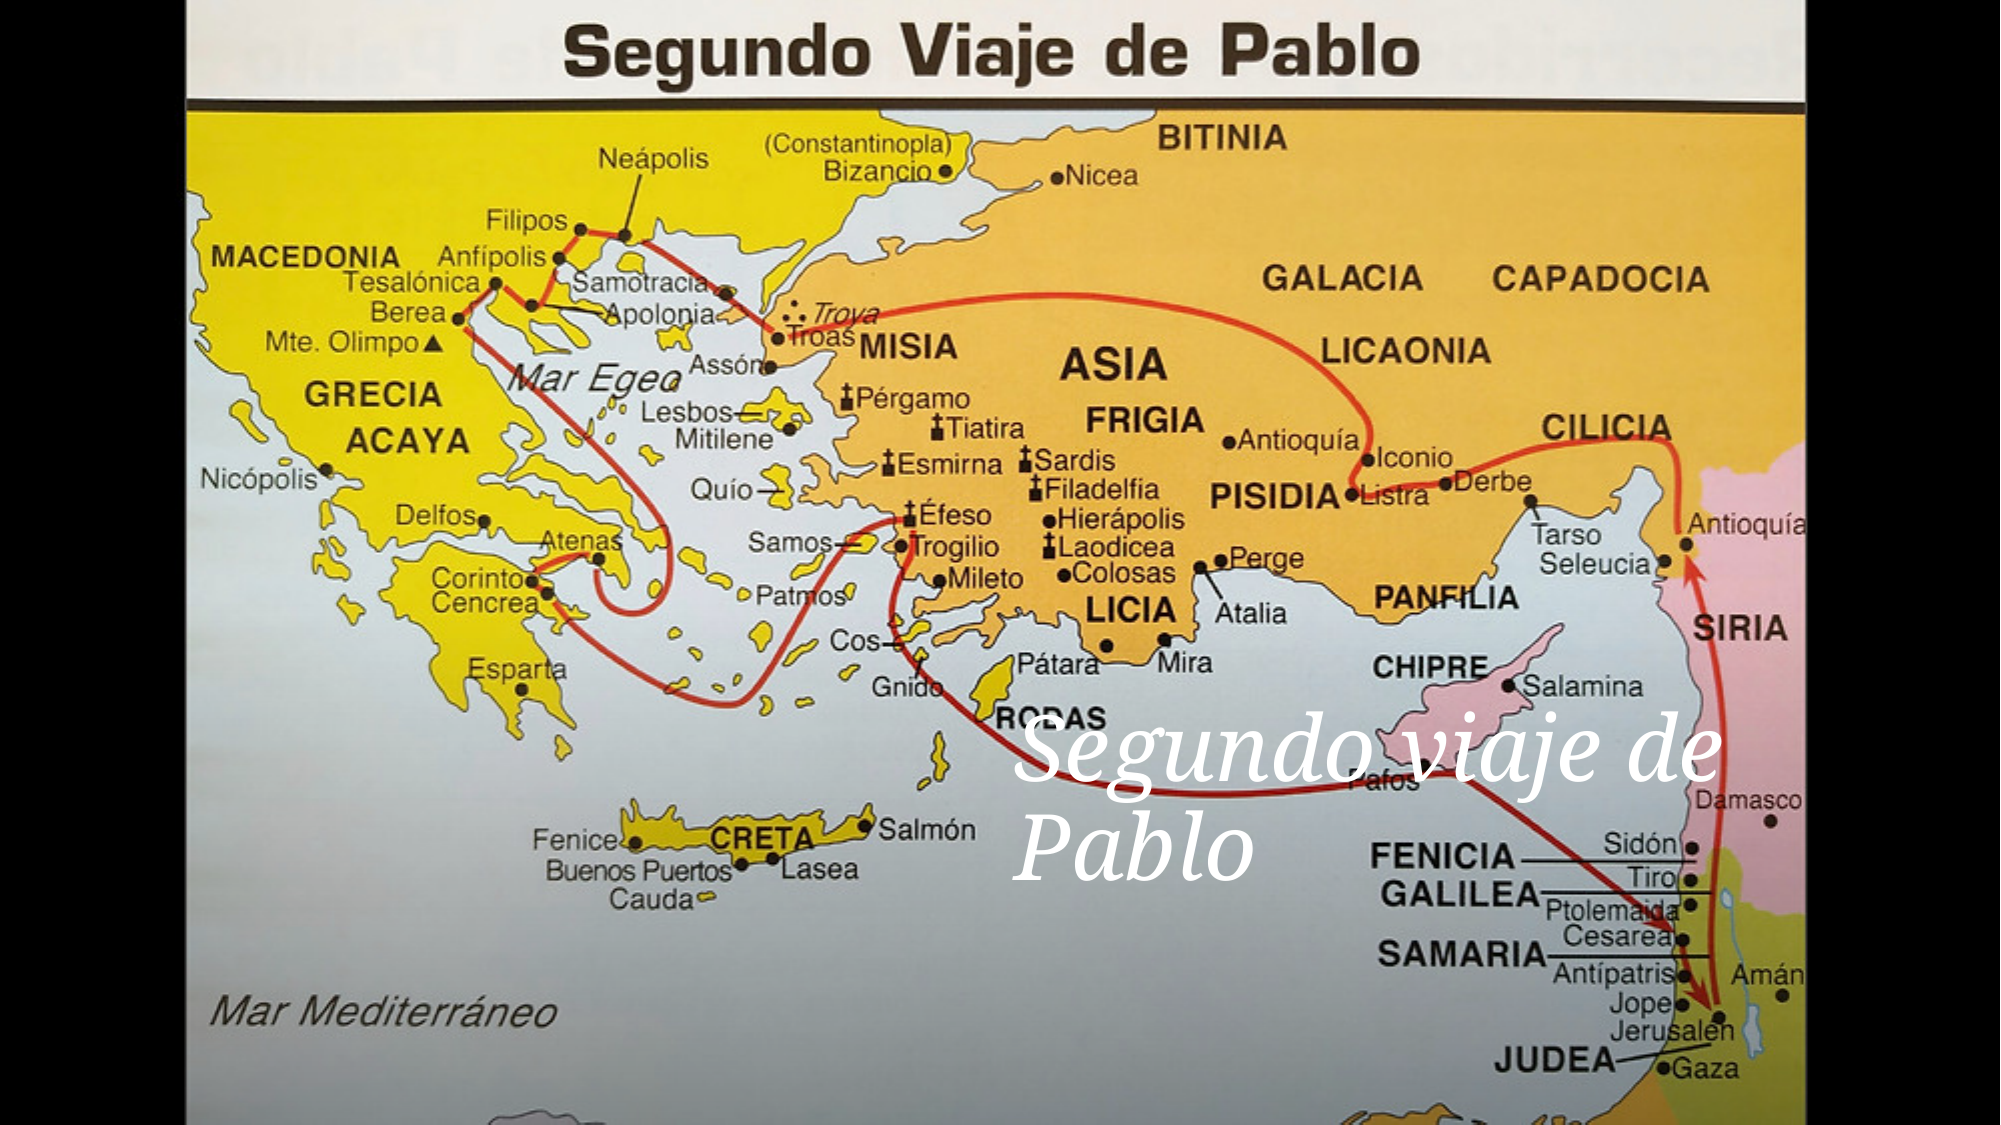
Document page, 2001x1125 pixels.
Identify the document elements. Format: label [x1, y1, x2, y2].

list [0, 0, 2000, 1125]
